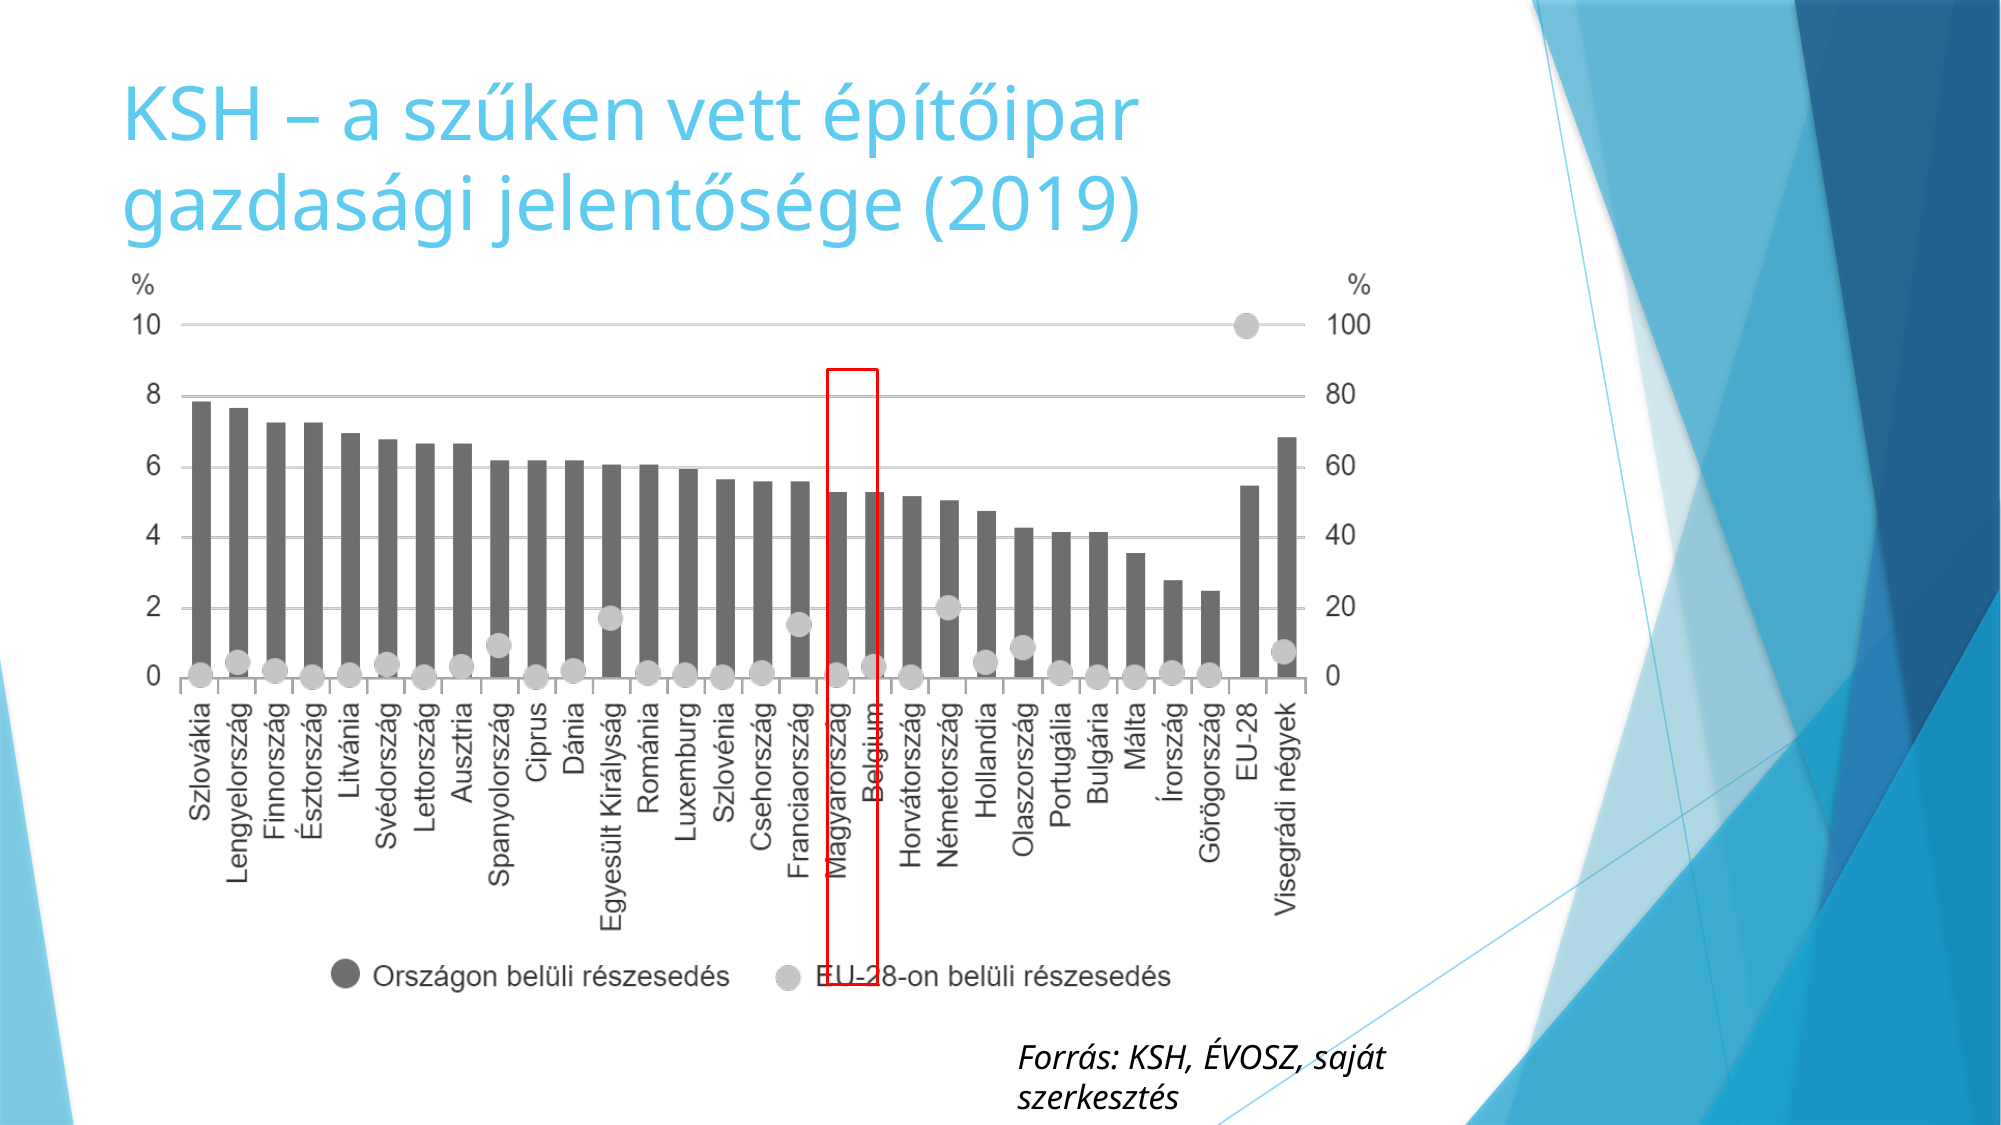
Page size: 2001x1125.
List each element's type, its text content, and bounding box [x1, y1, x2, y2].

text_box Forrás: KSH, ÉVOSZ, saját szerkesztés [1002, 1029, 1541, 1124]
title KSH – a szűken vett építőipar gazdasági jelentősége (2019) [106, 57, 1517, 275]
picture [129, 252, 1374, 1004]
